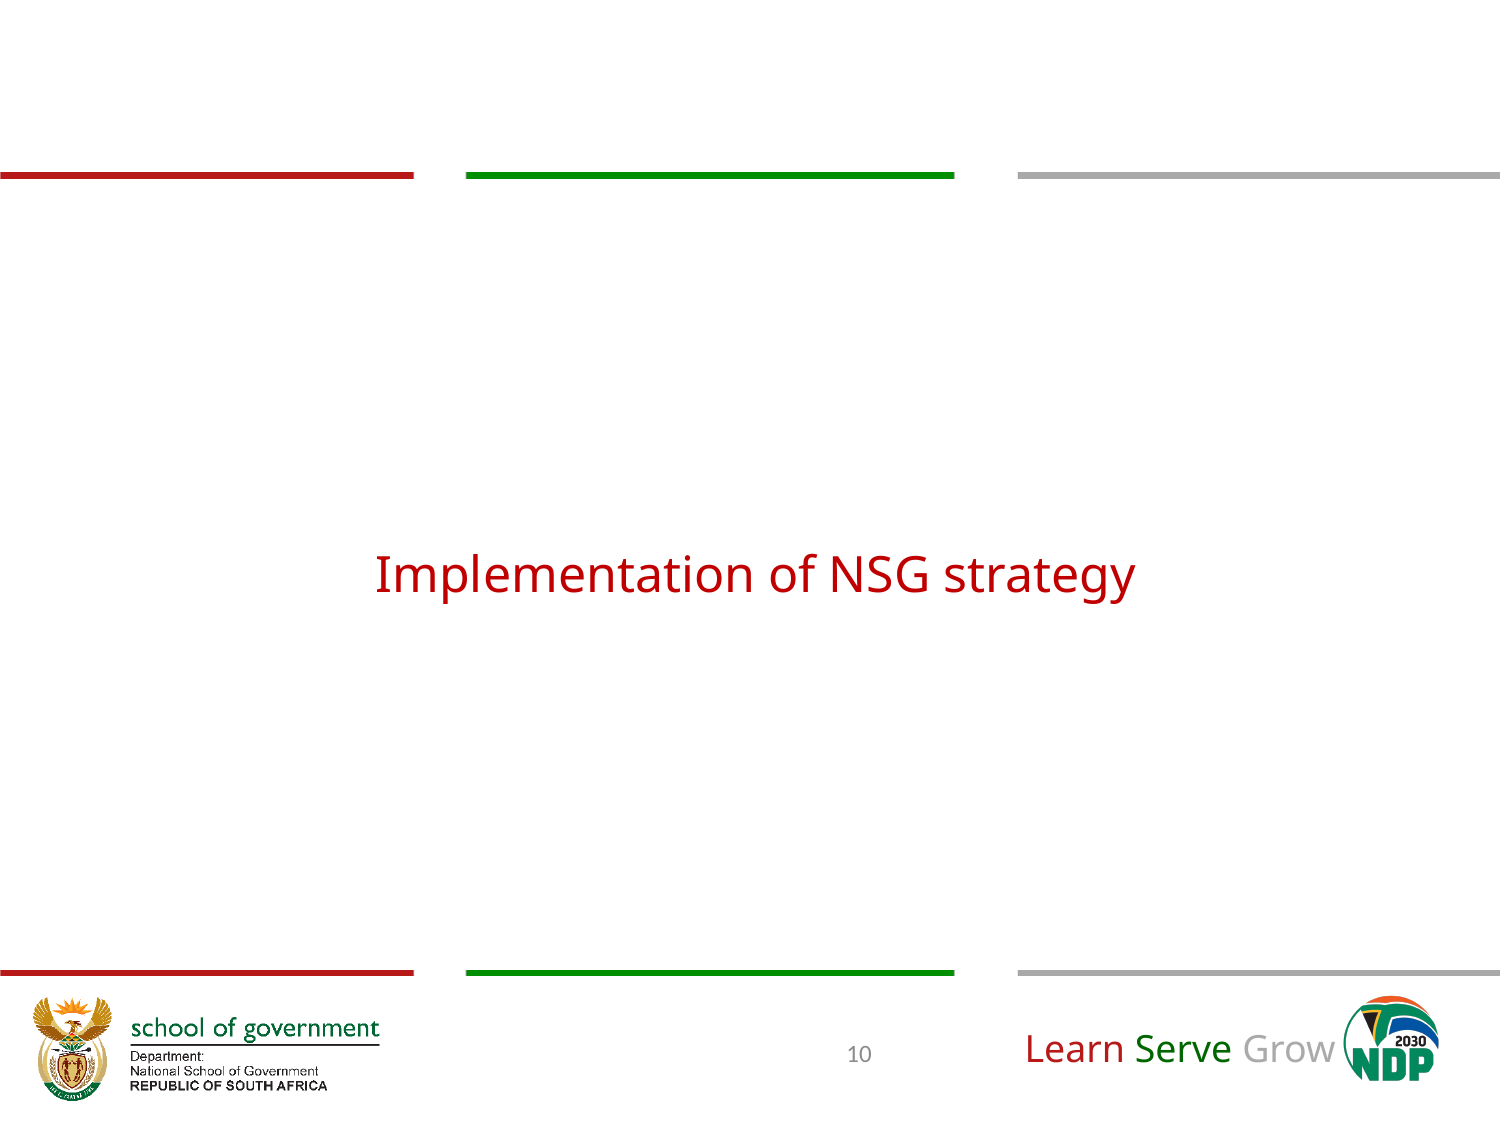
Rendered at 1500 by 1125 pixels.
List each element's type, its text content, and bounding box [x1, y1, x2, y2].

picture [0, 970, 1500, 976]
picture [17, 989, 395, 1106]
list Implementation of NSG strategy [64, 326, 1447, 610]
picture [0, 172, 1500, 179]
slide_number 10 [537, 1022, 888, 1083]
